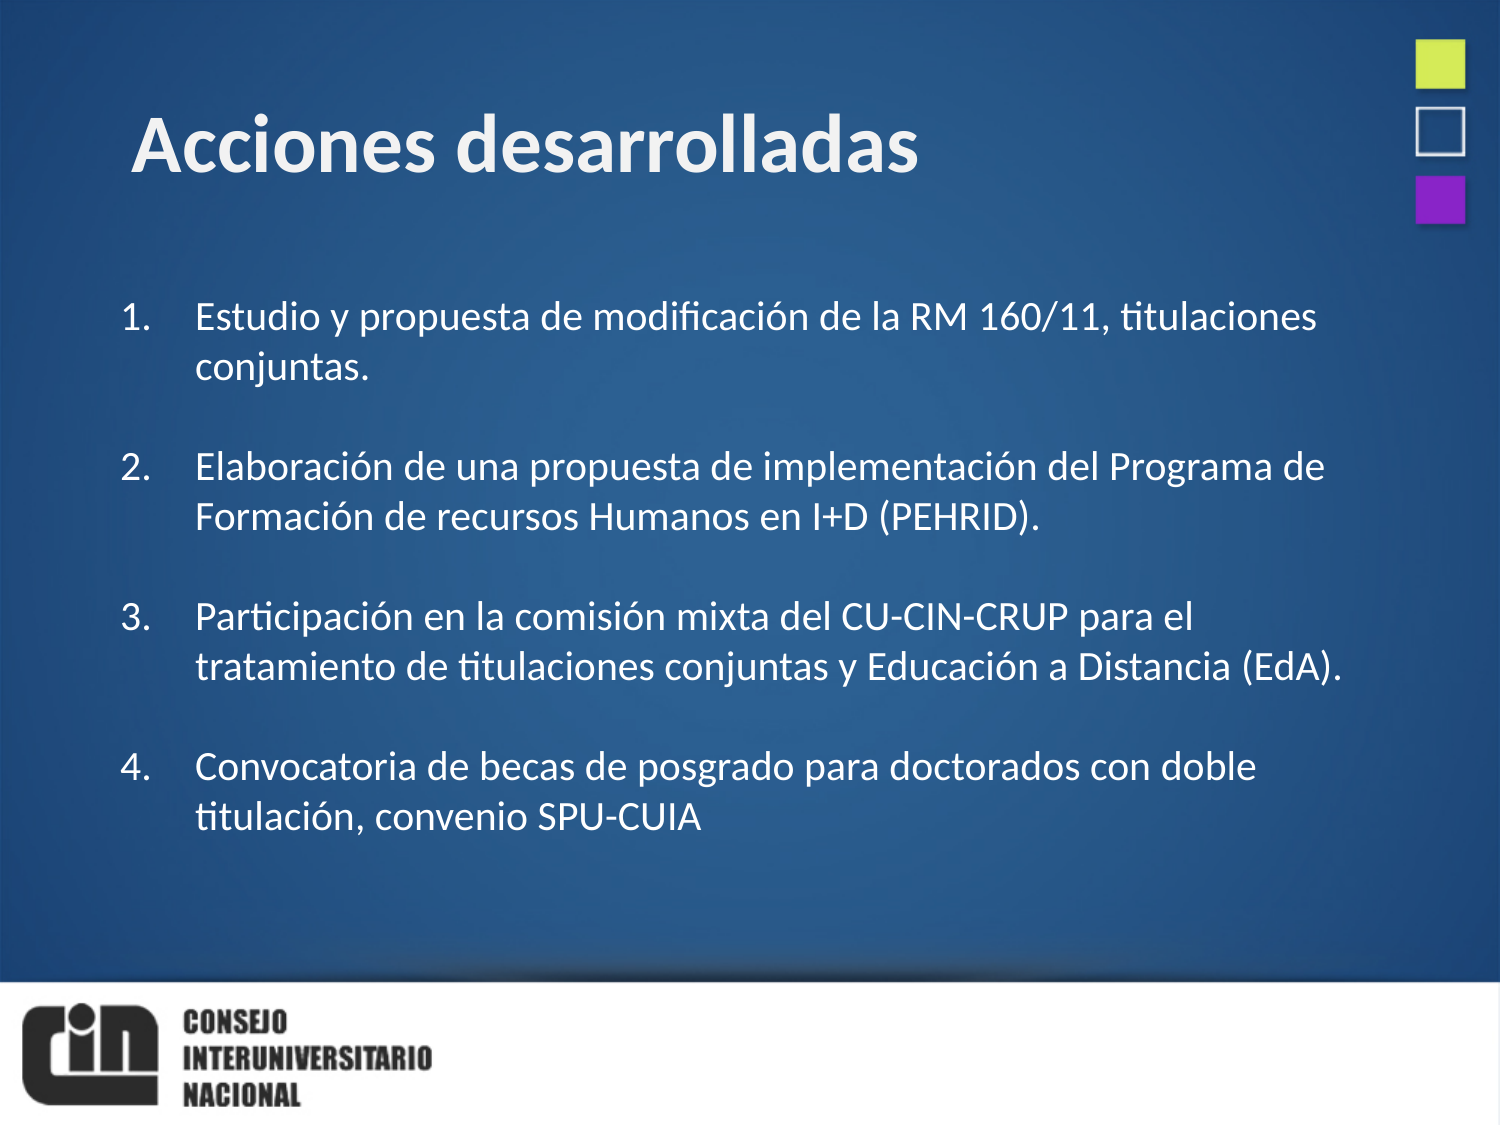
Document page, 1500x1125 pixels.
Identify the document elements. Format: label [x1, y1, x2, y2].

list [0, 0, 1500, 1125]
